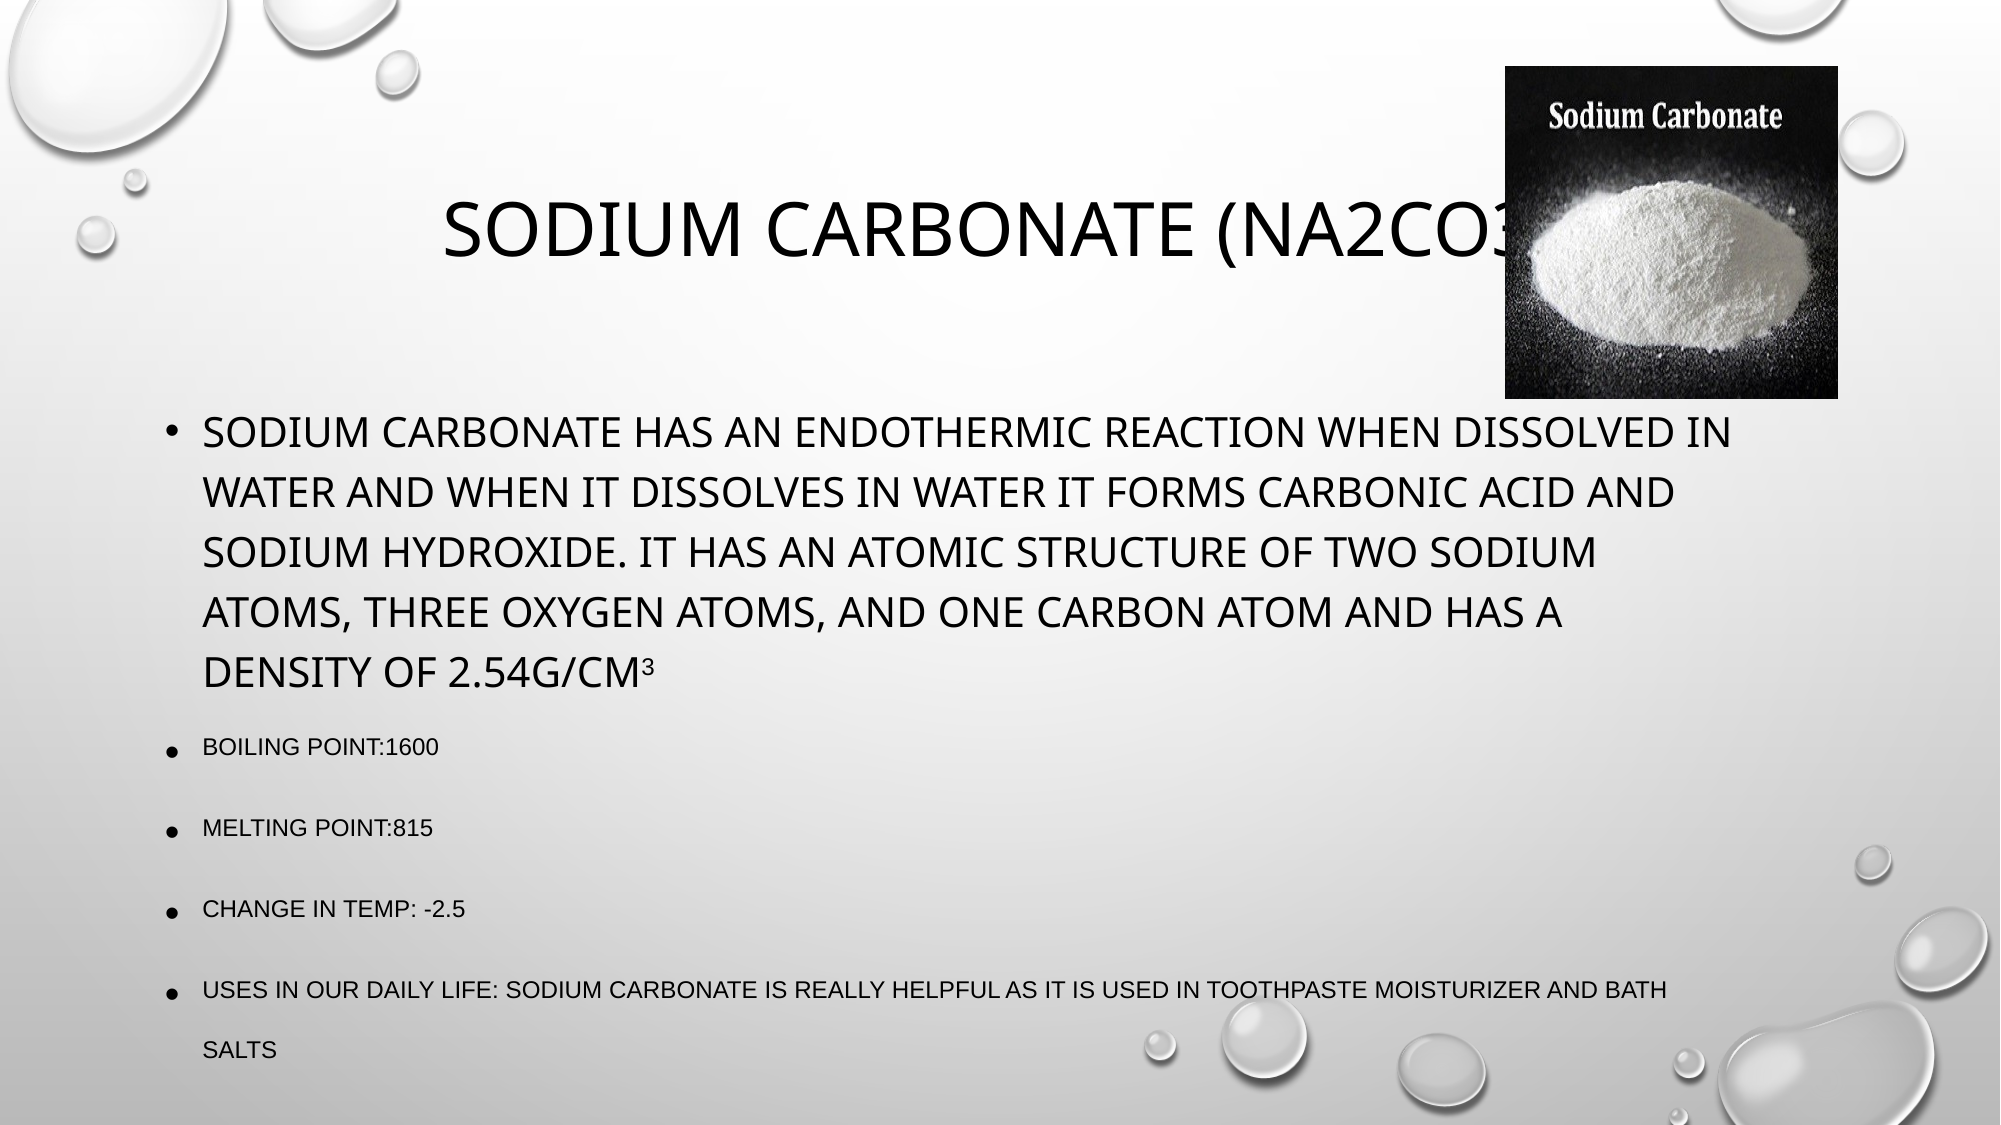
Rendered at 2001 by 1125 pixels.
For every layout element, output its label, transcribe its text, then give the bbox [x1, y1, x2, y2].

picture [0, 0, 2000, 1125]
title Sodium carbonate (Na2CO3) [149, 101, 1499, 364]
list Sodium Carbonate has an endothermic reaction when dissolved in water and when it dissolves in water it forms carbonic acid and sodium hydroxide. it has an atomic structure of Two Sodium atoms, three oxygen atoms, and one carbon atom and has a density of 2.54g/cm3 Boiling Point:1600 Melting Point:815 Change in temp: -2.5 Uses in Our daily life: sodium carbonate is really helpful as it is used in toothpaste moisturizer and bath salts [149, 388, 1753, 969]
title Sodium carbonate (Na2CO3) [1843, 101, 1851, 364]
